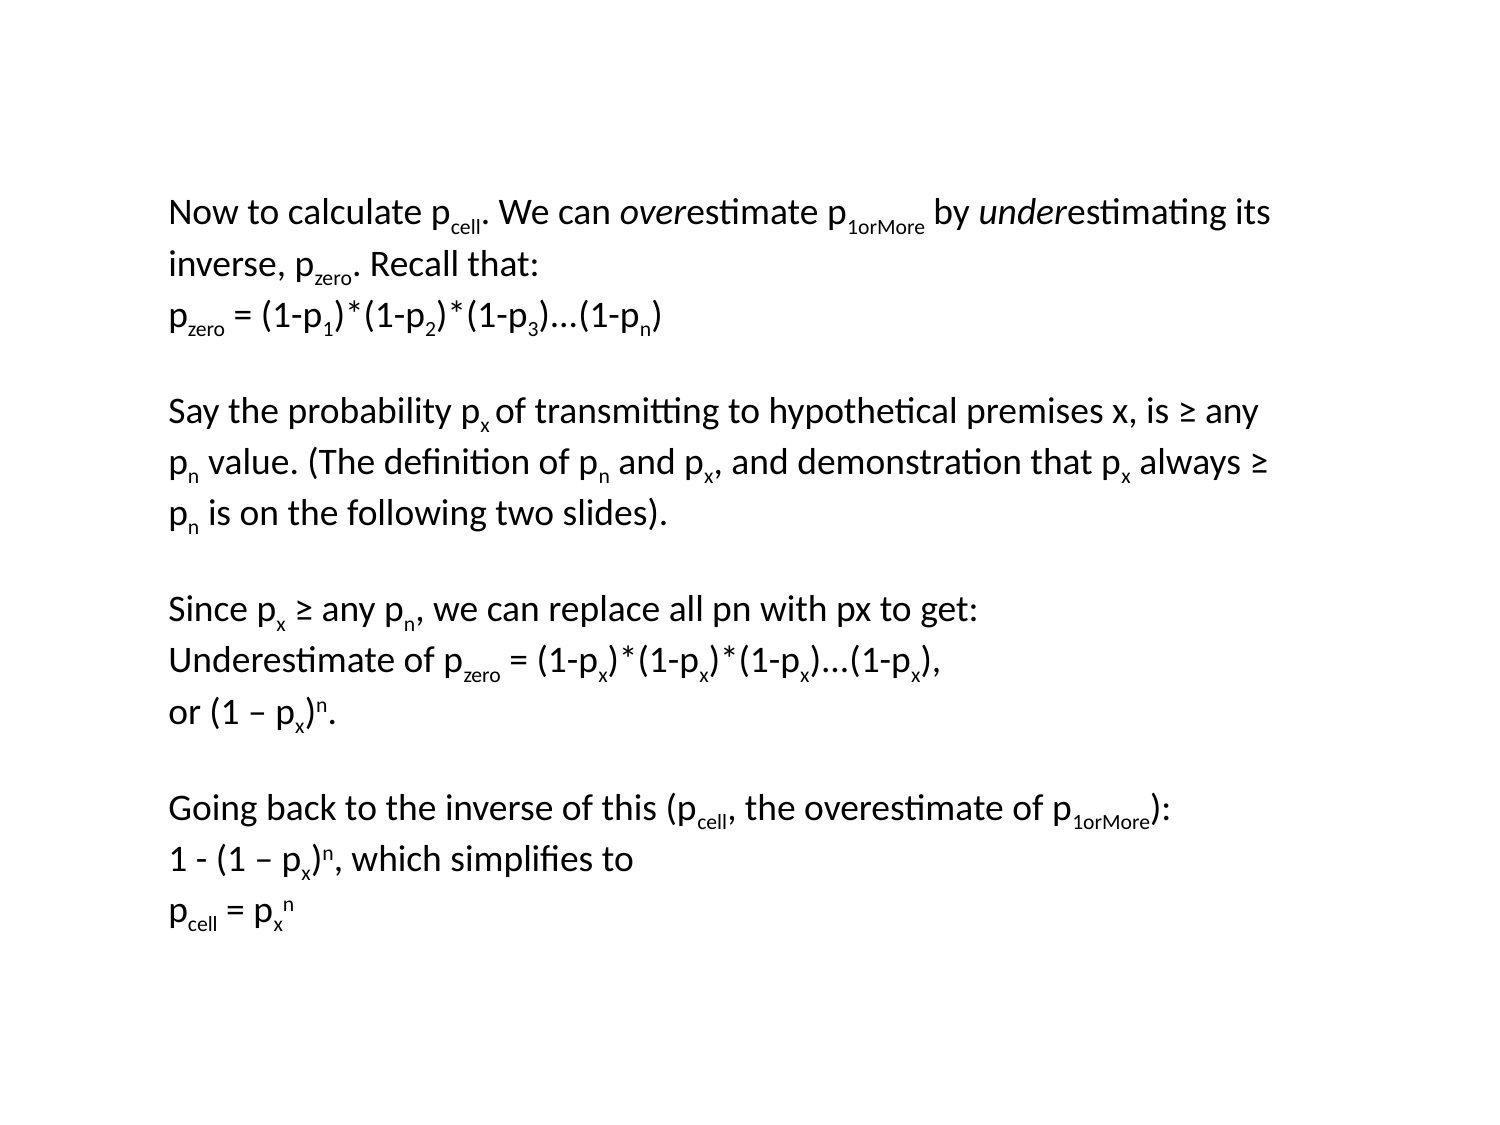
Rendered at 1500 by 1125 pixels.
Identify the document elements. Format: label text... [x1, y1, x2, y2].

text_box Now to calculate pcell. We can overestimate p1orMore by underestimating its inverse, pzero. Recall that: pzero = (1-p1)*(1-p2)*(1-p3)...(1-pn) Say the probability px of transmitting to hypothetical premises x, is ≥ any pn value. (The definition of pn and px, and demonstration that px always ≥ pn is on the following two slides). Since px ≥ any pn, we can replace all pn with px to get: Underestimate of pzero = (1-px)*(1-px)*(1-px)...(1-px), or (1 – px)n. Going back to the inverse of this (pcell, the overestimate of p1orMore): 1 - (1 – px)n, which simplifies to pcell = pxn [153, 180, 1312, 1034]
